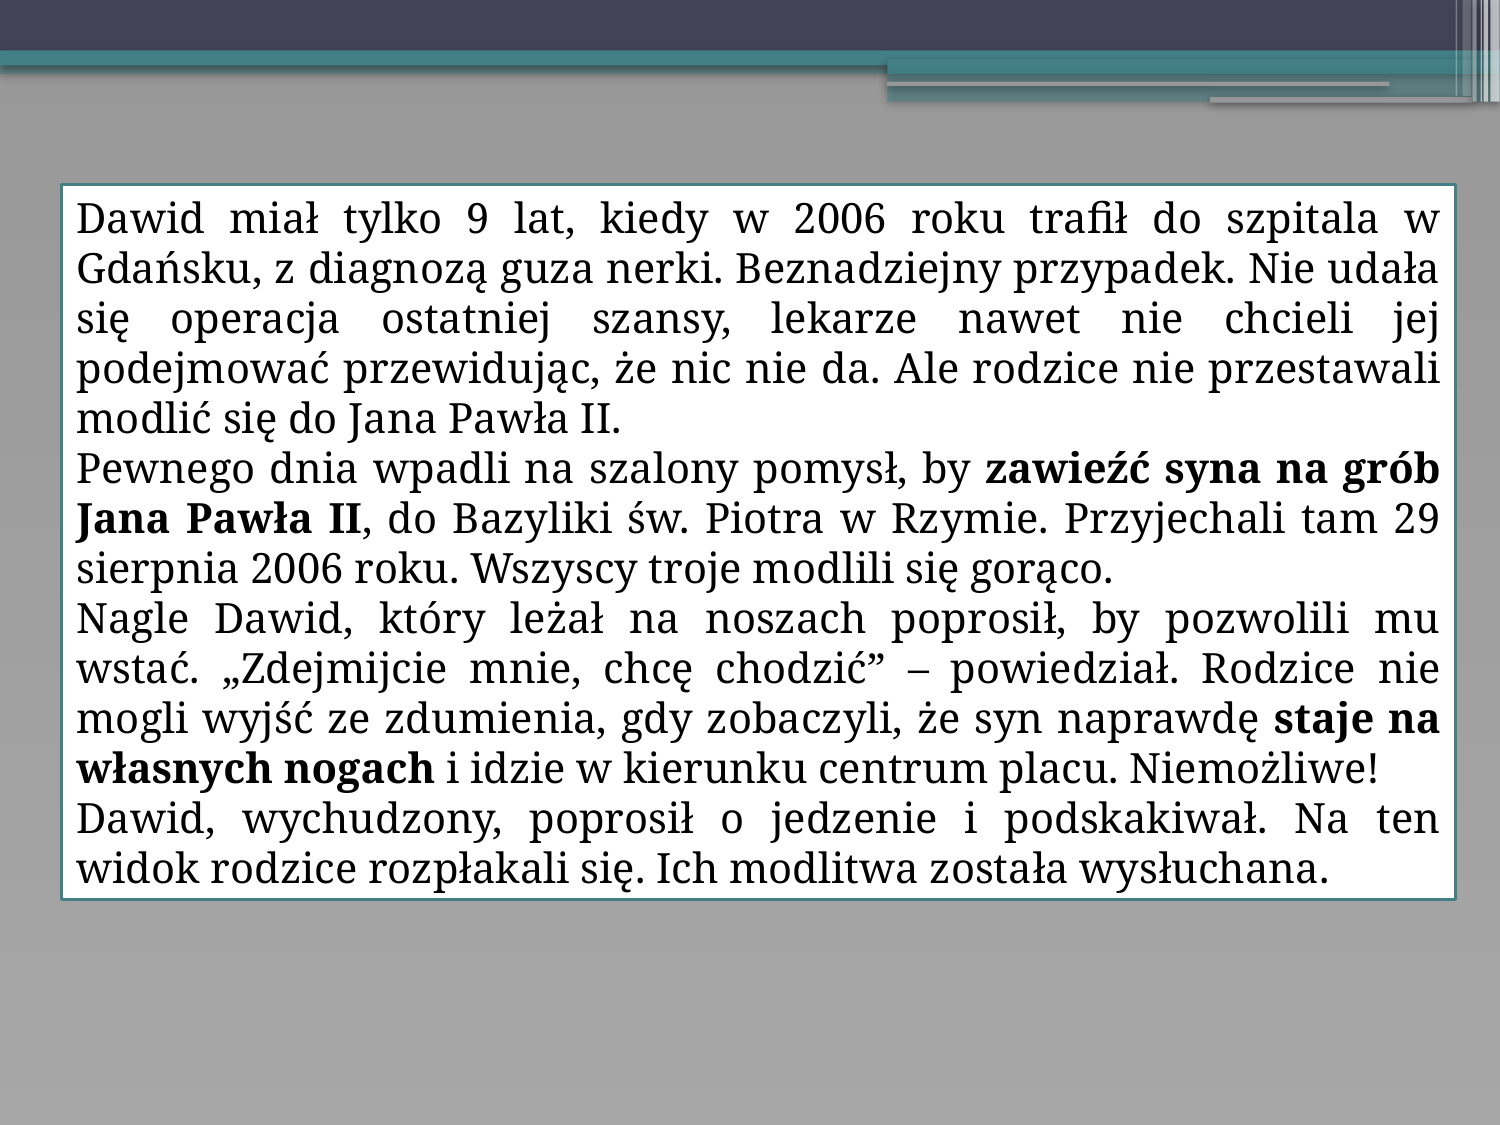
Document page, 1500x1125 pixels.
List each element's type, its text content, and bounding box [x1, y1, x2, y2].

text_box Dawid miał tylko 9 lat, kiedy w 2006 roku trafił do szpitala w Gdańsku, z diagnozą guza nerki. Beznadziejny przypadek. Nie udała się operacja ostatniej szansy, lekarze nawet nie chcieli jej podejmować przewidując, że nic nie da. Ale rodzice nie przestawali modlić się do Jana Pawła II. Pewnego dnia wpadli na szalony pomysł, by zawieźć syna na grób Jana Pawła II, do Bazyliki św. Piotra w Rzymie. Przyjechali tam 29 sierpnia 2006 roku. Wszyscy troje modlili się gorąco. Nagle Dawid, który leżał na noszach poprosił, by pozwolili mu wstać. „Zdejmijcie mnie, chcę chodzić” – powiedział. Rodzice nie mogli wyjść ze zdumienia, gdy zobaczyli, że syn naprawdę staje na własnych nogach i idzie w kierunku centrum placu. Niemożliwe! Dawid, wychudzony, poprosił o jedzenie i podskakiwał. Na ten widok rodzice rozpłakali się. Ich modlitwa została wysłuchana. [60, 183, 1457, 901]
